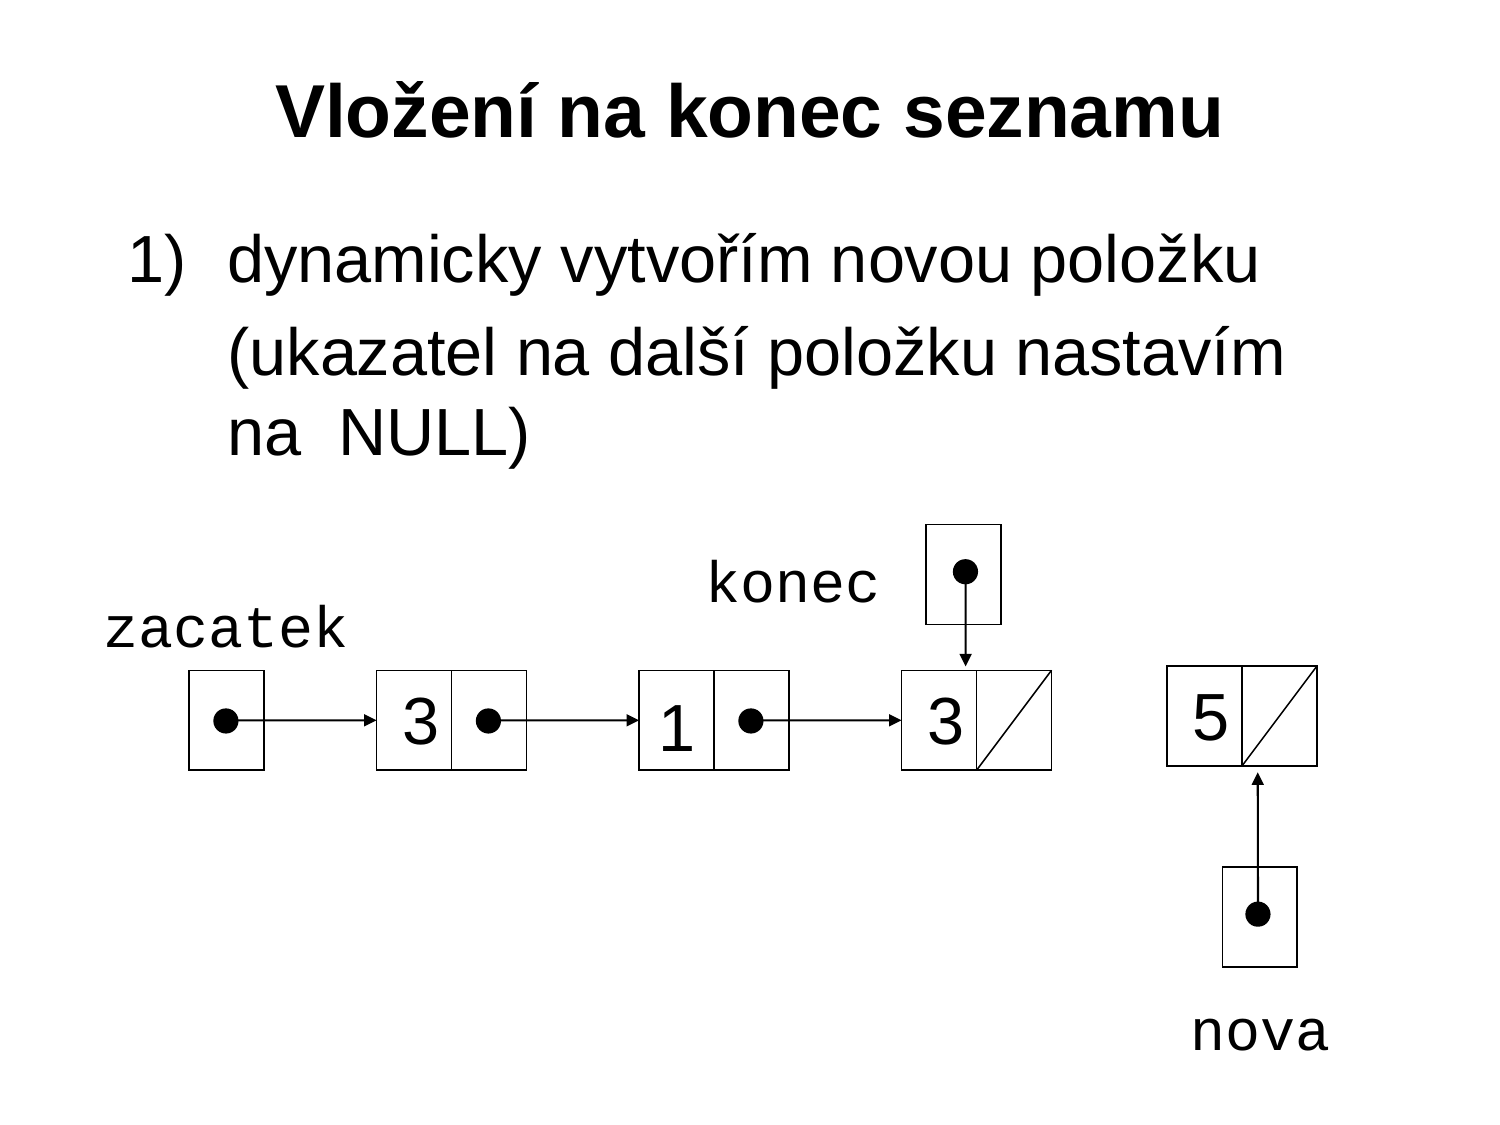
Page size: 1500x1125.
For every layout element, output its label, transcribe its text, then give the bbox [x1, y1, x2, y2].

text_box 1 [643, 677, 711, 772]
text_box 5 [1242, 666, 1246, 761]
text_box [977, 670, 1052, 771]
text_box [214, 709, 238, 733]
text_box [188, 670, 264, 771]
text_box [1222, 866, 1298, 967]
text_box [1242, 666, 1317, 767]
list dynamicky vytvořím novou položku (ukazatel na další položku nastavím na NULL) [112, 208, 1388, 468]
text_box [452, 670, 527, 771]
text_box [376, 670, 452, 771]
text_box konec [690, 536, 896, 622]
title Vložení na konec seznamu [112, 54, 1388, 161]
text_box [638, 670, 714, 771]
text_box [763, 714, 901, 727]
text_box [476, 709, 501, 733]
text_box 3 [387, 670, 455, 765]
text_box 3 [912, 670, 980, 765]
text_box [1251, 772, 1264, 866]
text_box nova [1175, 985, 1345, 1070]
text_box [714, 670, 789, 771]
text_box [238, 714, 377, 727]
text_box [739, 709, 763, 733]
text_box [925, 524, 1001, 625]
text_box [953, 559, 978, 584]
text_box [501, 714, 638, 727]
text_box [959, 571, 972, 667]
text_box [1166, 666, 1242, 767]
text_box zacatek [88, 581, 364, 666]
text_box [901, 670, 977, 771]
